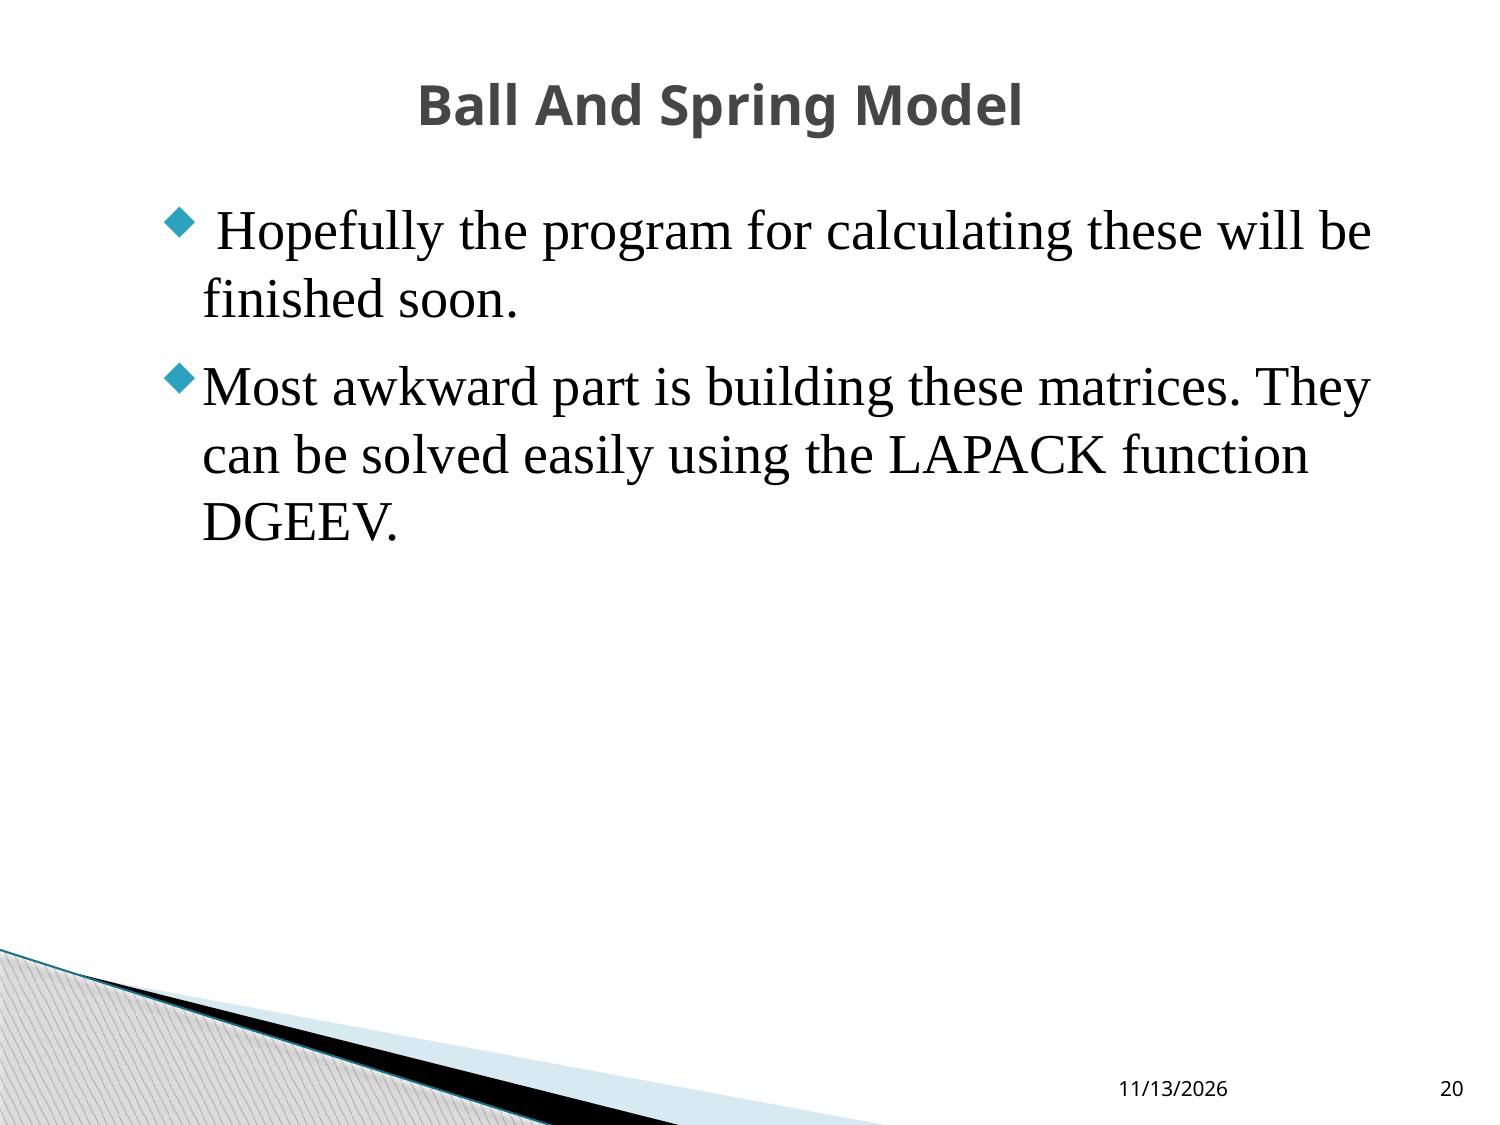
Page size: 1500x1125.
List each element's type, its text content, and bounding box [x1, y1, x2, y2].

slide_number 19 [1418, 1051, 1479, 1112]
list Hopefully the program for calculating these will be finished soon. Most awkward part is building these matrices. They can be solved easily using the LAPACK function DGEEV. [127, 186, 1460, 1046]
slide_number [1103, 1051, 1418, 1112]
title Ball And Spring Model [70, 62, 1372, 144]
